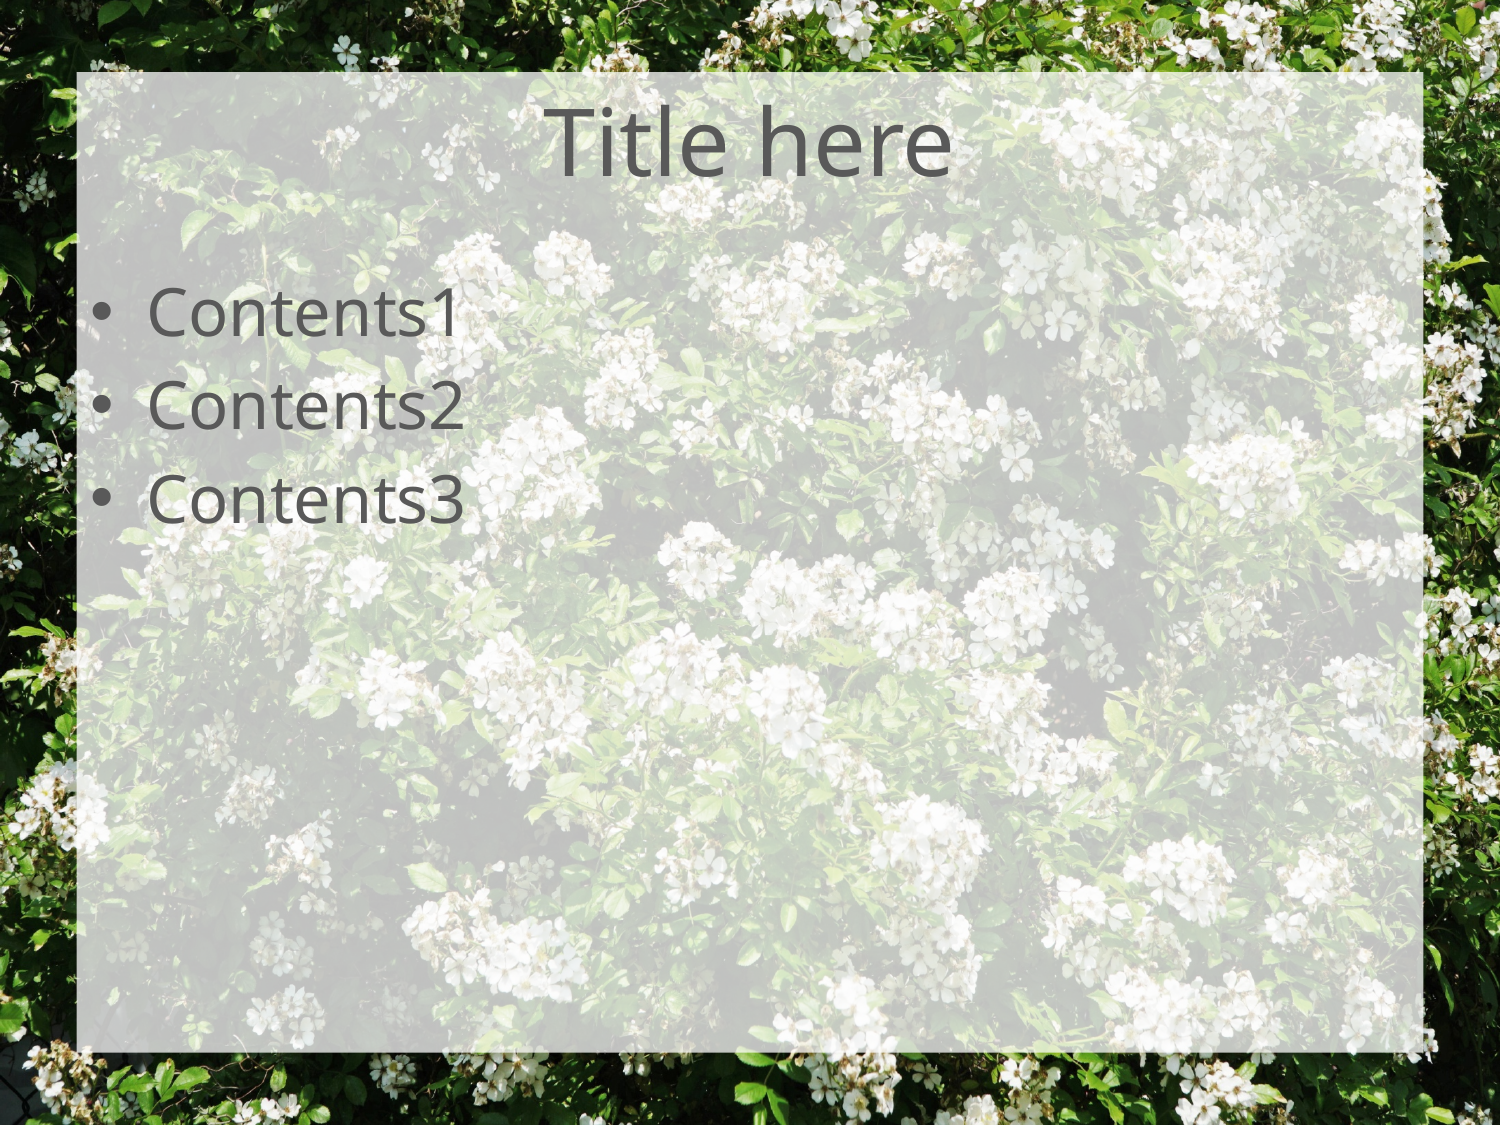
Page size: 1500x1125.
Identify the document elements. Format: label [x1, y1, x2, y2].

text_box [0, 0, 1500, 1125]
